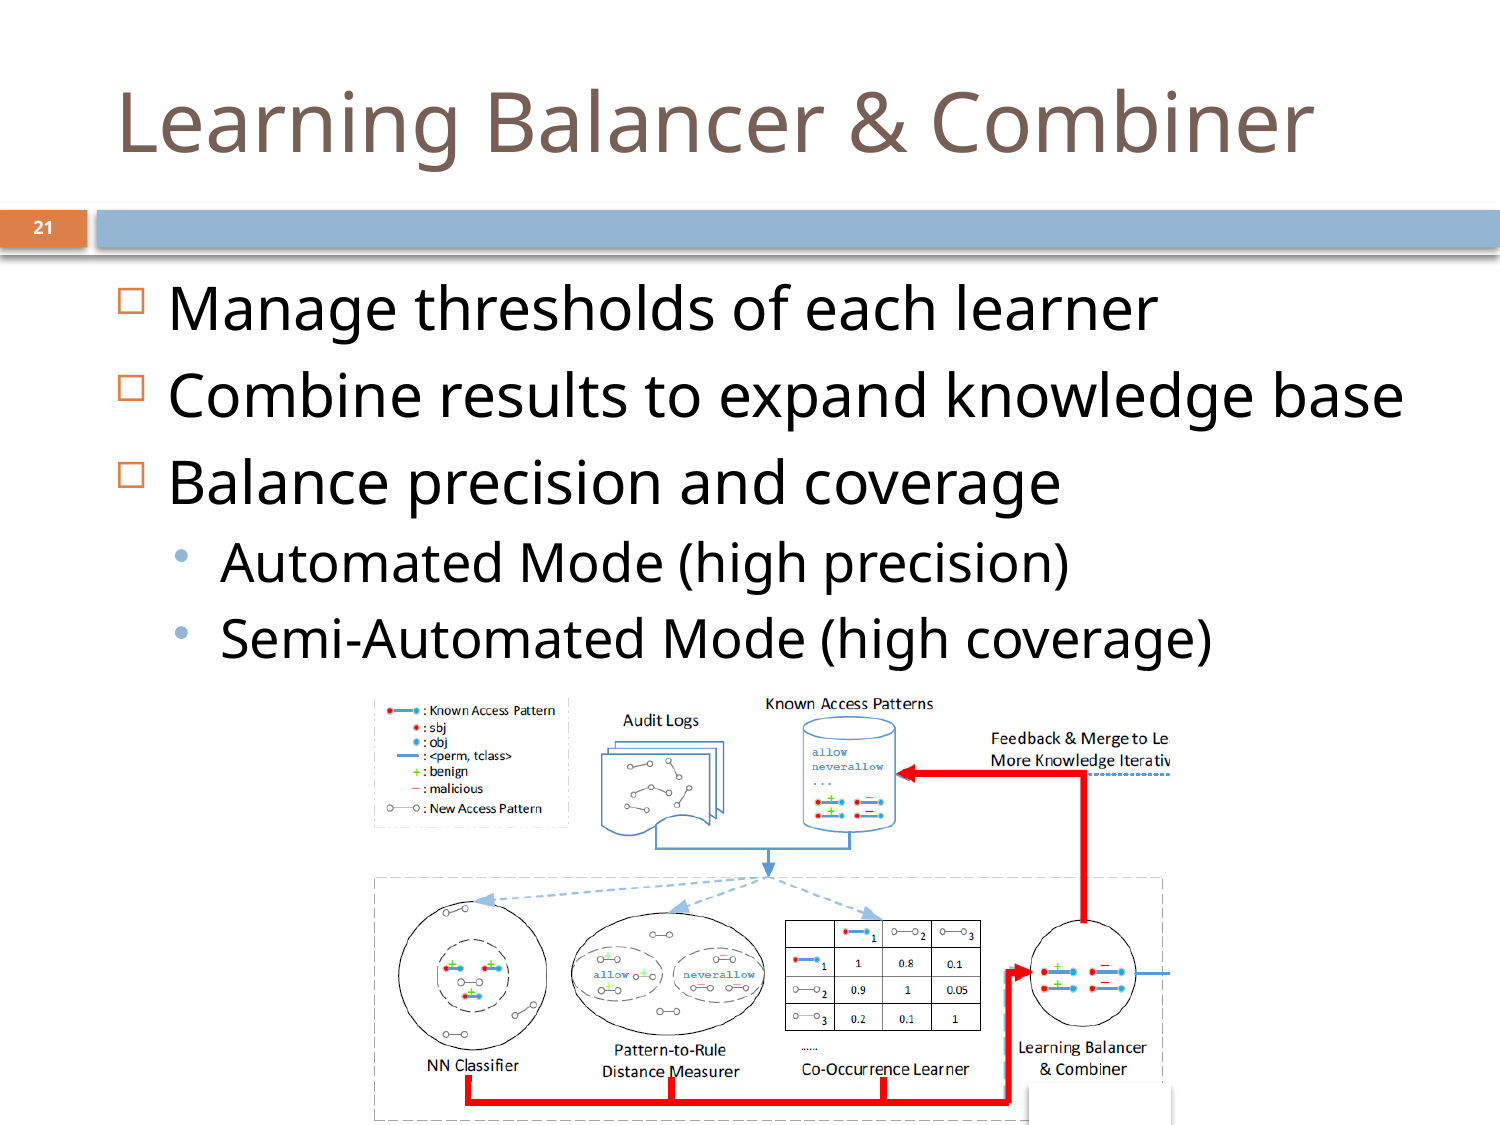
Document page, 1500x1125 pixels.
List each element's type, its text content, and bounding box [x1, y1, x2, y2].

title Learning Balancer & Combiner [100, 37, 1438, 200]
list Manage thresholds of each learner Combine results to expand knowledge base Balance precision and coverage Automated Mode (high precision) Semi-Automated Mode (high coverage) [100, 262, 1438, 1000]
slide_number 21 [0, 208, 88, 249]
picture [368, 688, 1171, 1125]
